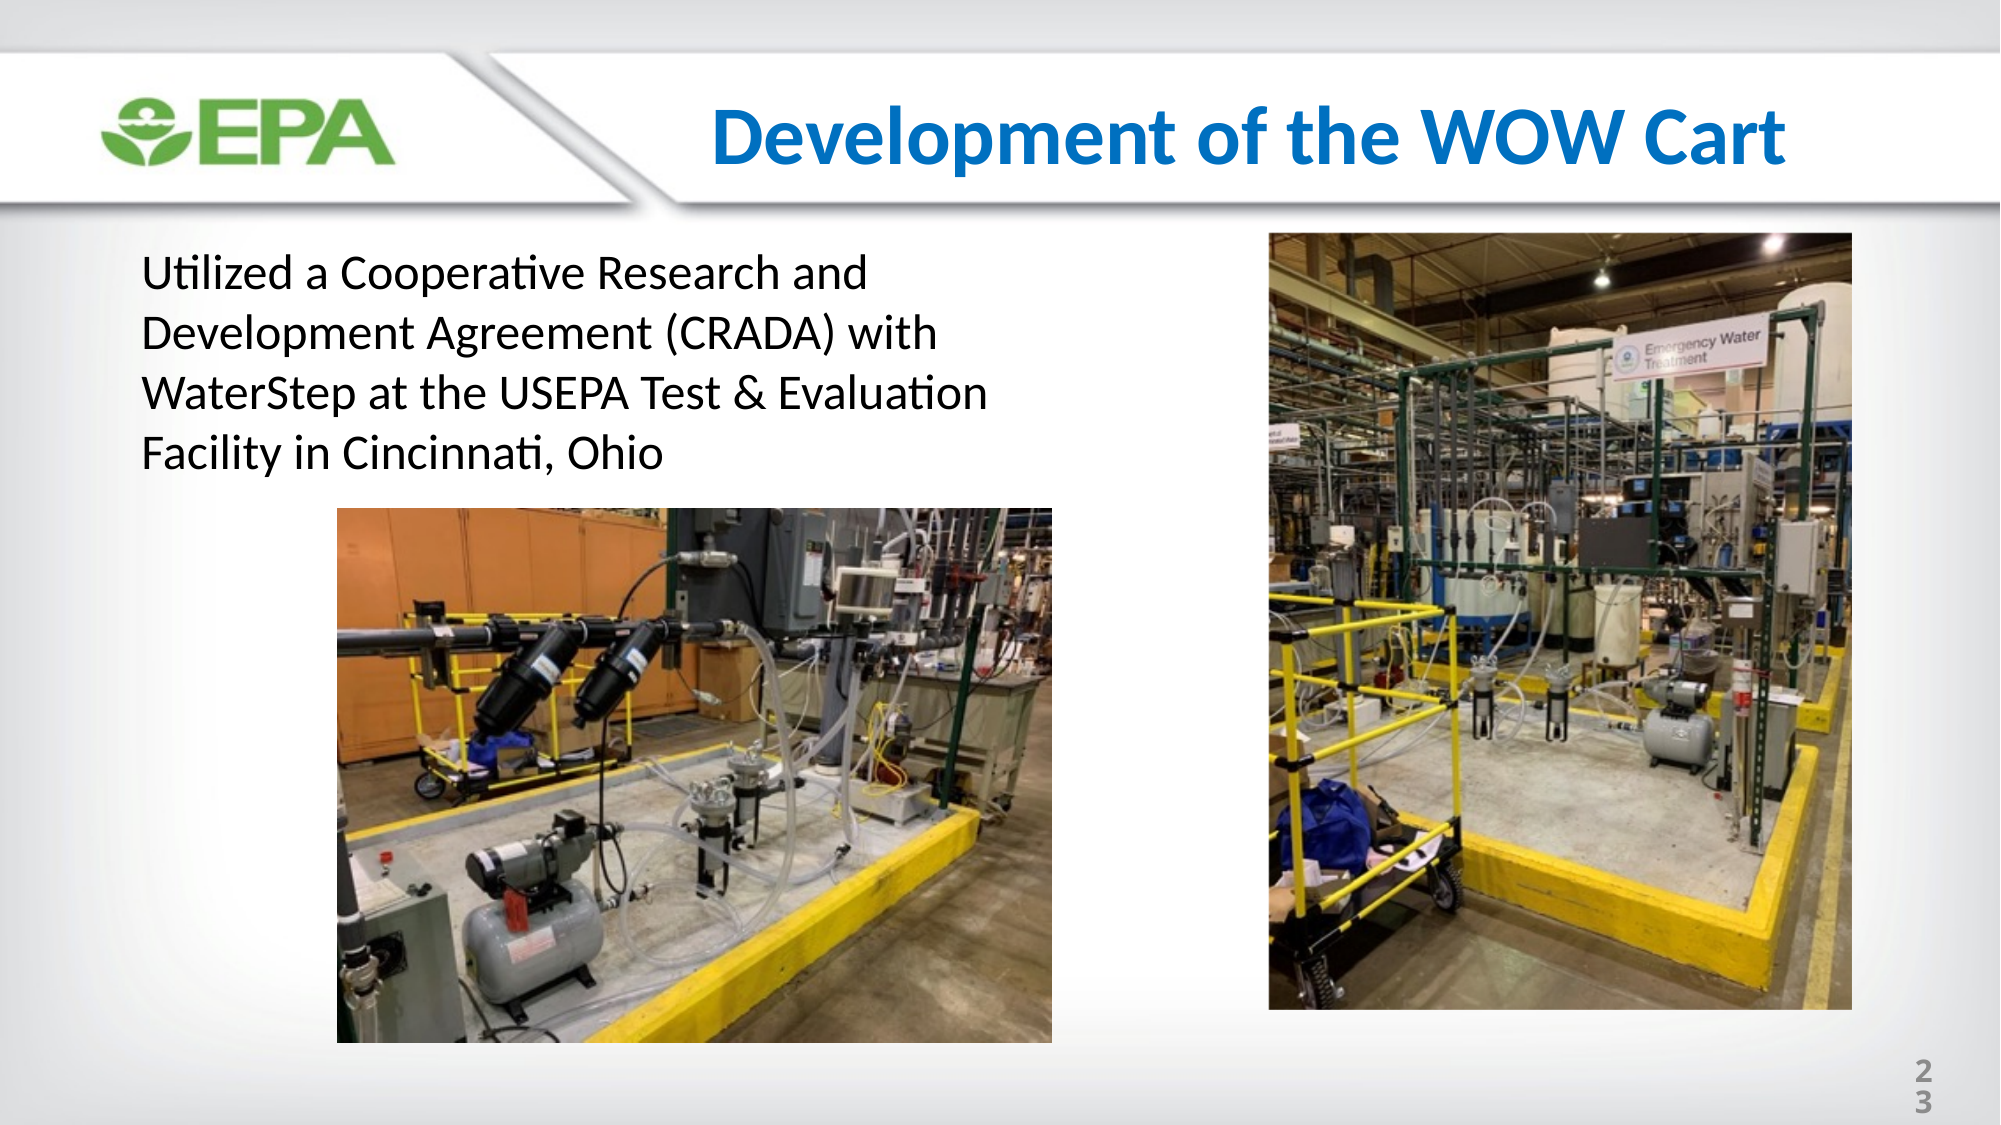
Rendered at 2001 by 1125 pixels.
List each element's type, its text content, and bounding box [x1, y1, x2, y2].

text_box Utilized a Cooperative Research and Development Agreement (CRADA) with WaterStep at the USEPA Test & Evaluation Facility in Cincinnati, Ohio [126, 232, 1143, 488]
slide_number 23 [1899, 1046, 1966, 1099]
title Development of the WOW Cart [637, 3, 1900, 191]
picture [0, 0, 2000, 1125]
